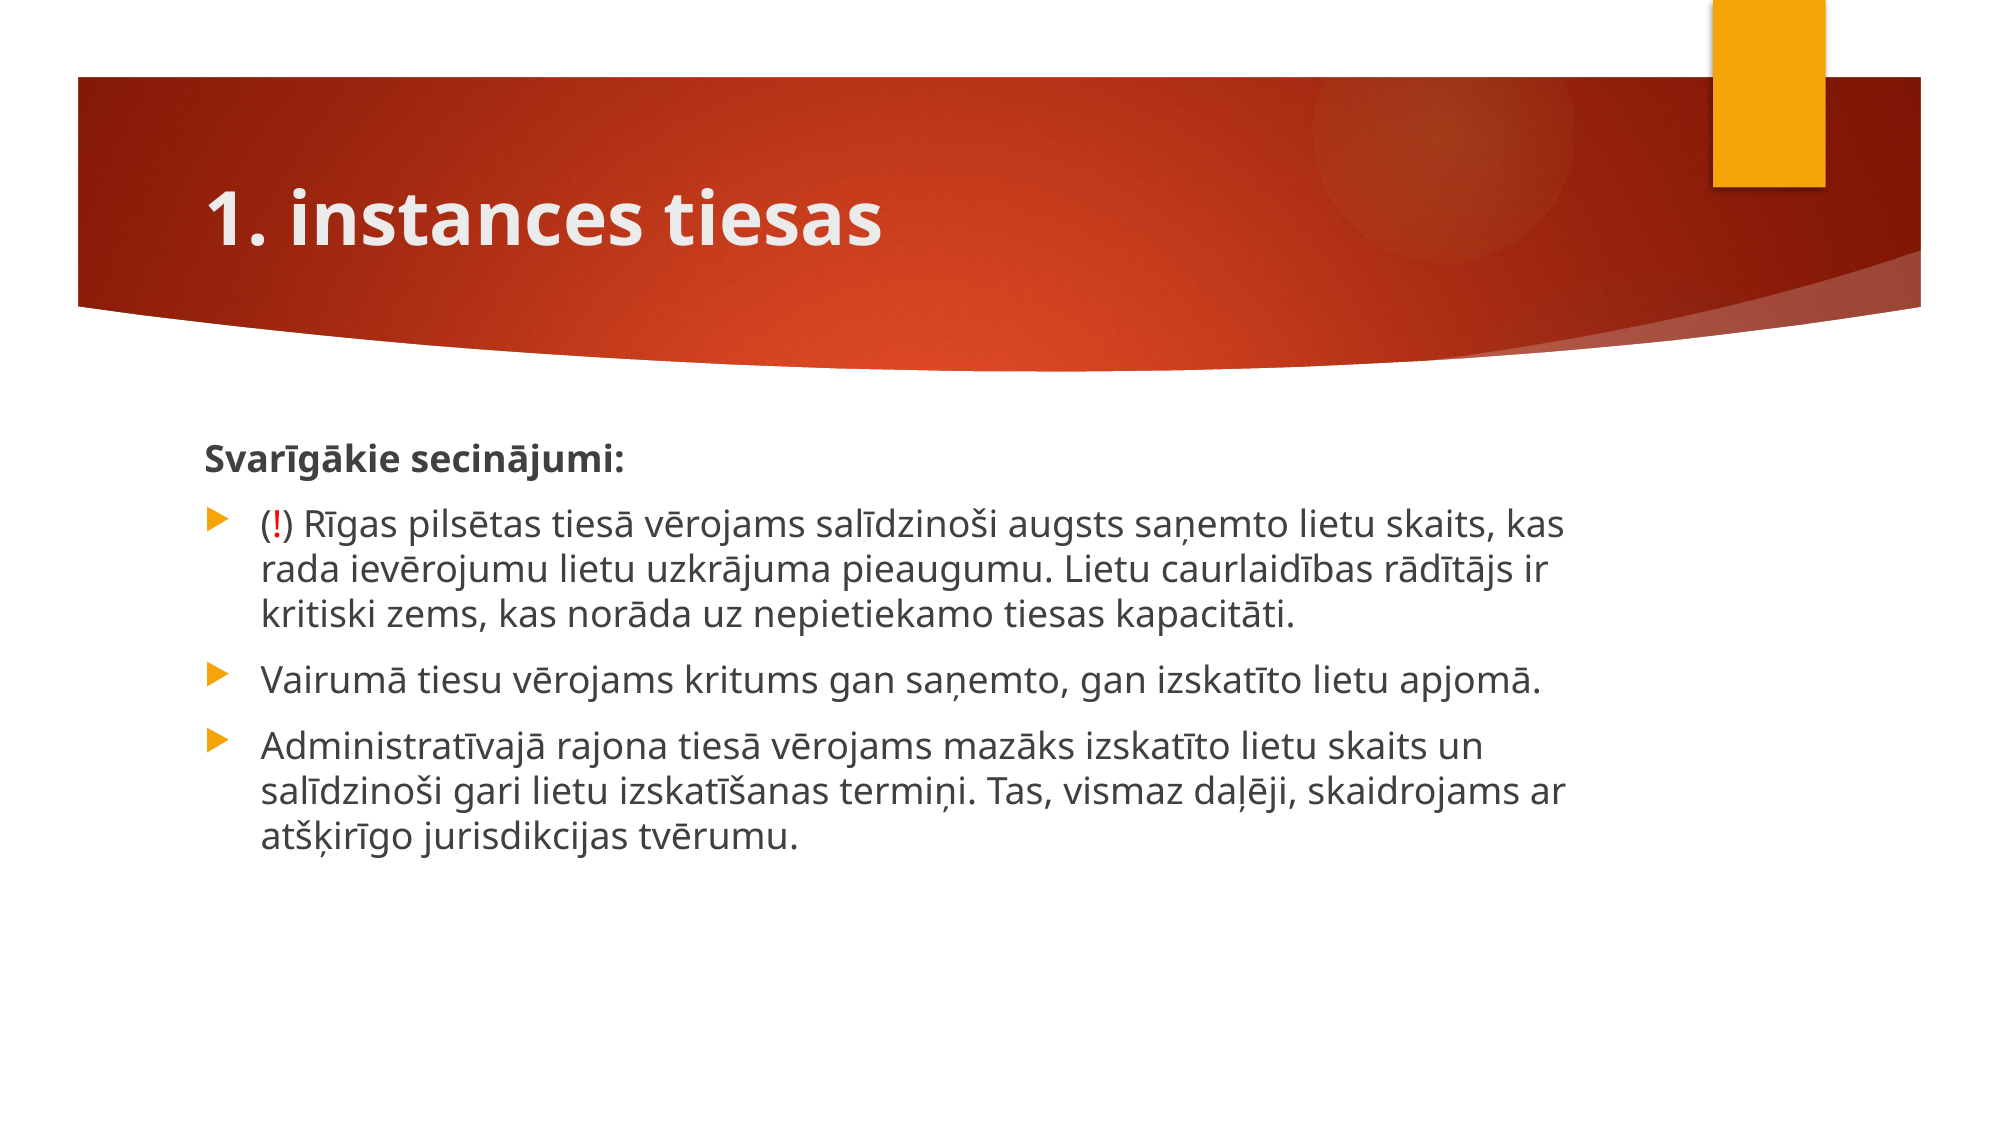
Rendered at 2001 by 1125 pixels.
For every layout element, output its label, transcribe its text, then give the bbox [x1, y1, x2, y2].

title 1. instances tiesas [189, 155, 1627, 275]
list Svarīgākie secinājumi: (!) Rīgas pilsētas tiesā vērojams salīdzinoši augsts saņemto lietu skaits, kas rada ievērojumu lietu uzkrājuma pieaugumu. Lietu caurlaidības rādītājs ir kritiski zems, kas norāda uz nepietiekamo tiesas kapacitāti. Vairumā tiesu vērojams kritums gan saņemto, gan izskatīto lietu apjomā. Administratīvajā rajona tiesā vērojams mazāks izskatīto lietu skaits un salīdzinoši gari lietu izskatīšanas termiņi. Tas, vismaz daļēji, skaidrojams ar atšķirīgo jurisdikcijas tvērumu. [189, 427, 1627, 988]
